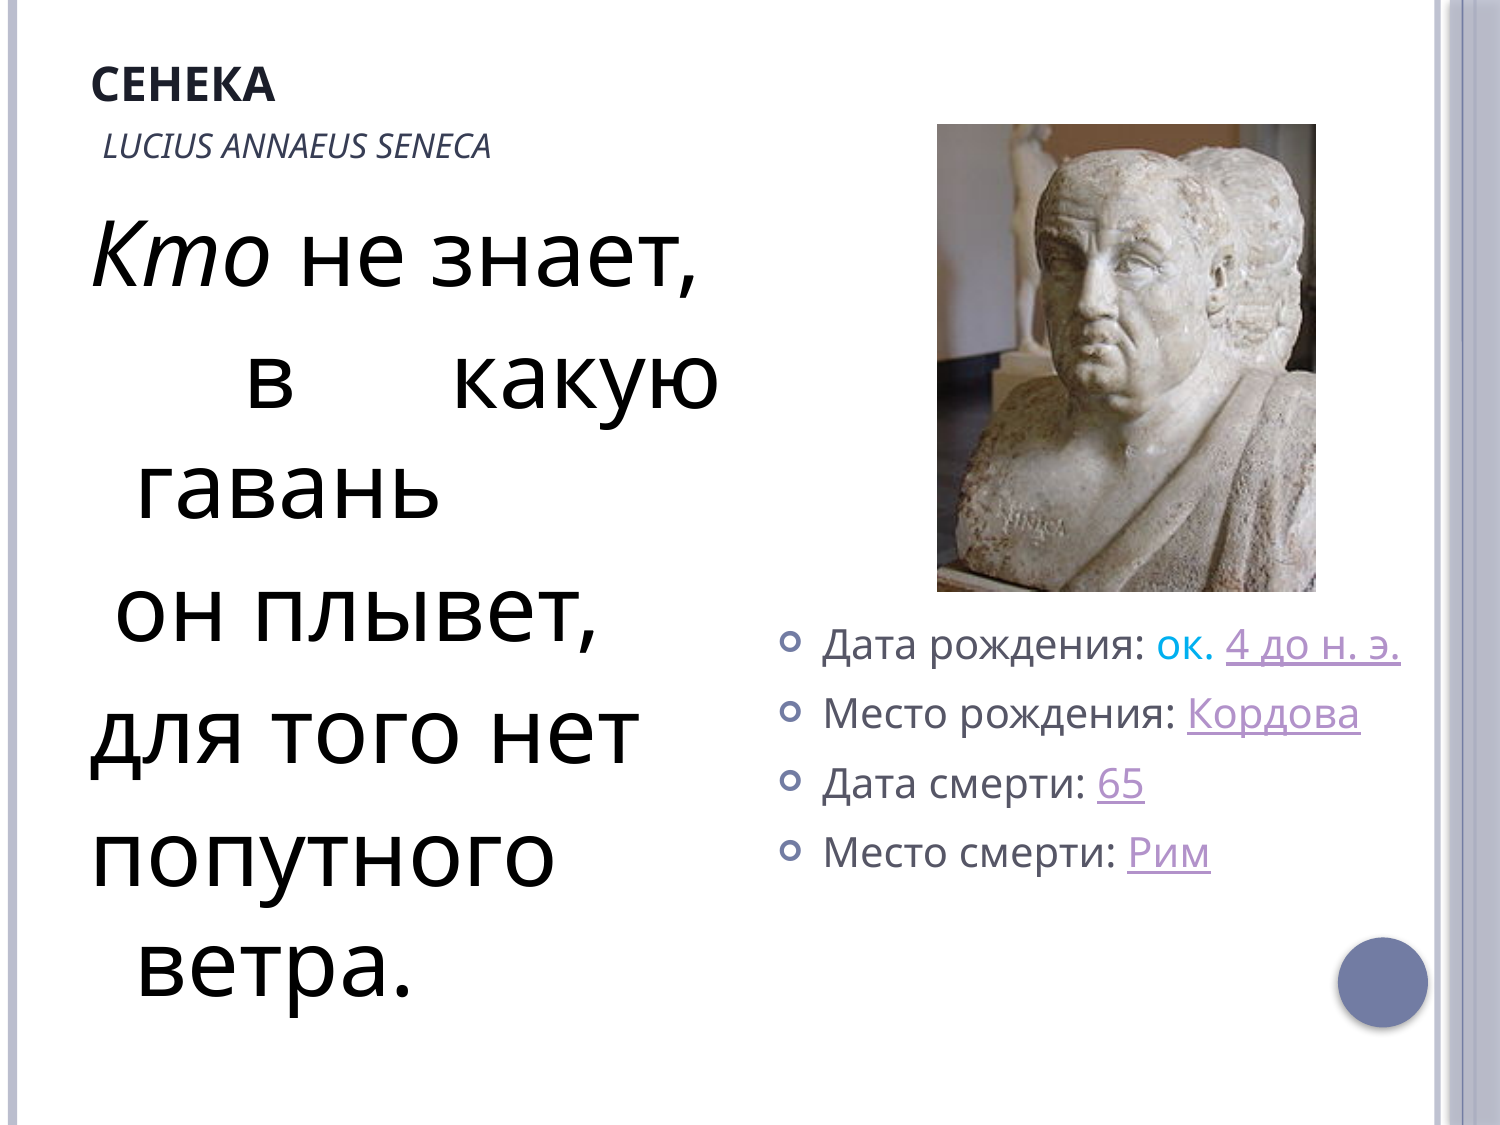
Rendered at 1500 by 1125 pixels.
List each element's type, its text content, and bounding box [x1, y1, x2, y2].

list Дата рождения: ок. 4 до н. э. Место рождения: Кордова Дата смерти: 65 Место смерти: Рим [762, 174, 1425, 1005]
list Кто не знает, в какую гавань он плывет, для того нет попутного ветра. [75, 187, 738, 1005]
title Сенека Lucius Annaeus Seneca [75, 45, 1300, 233]
picture [936, 124, 1316, 593]
